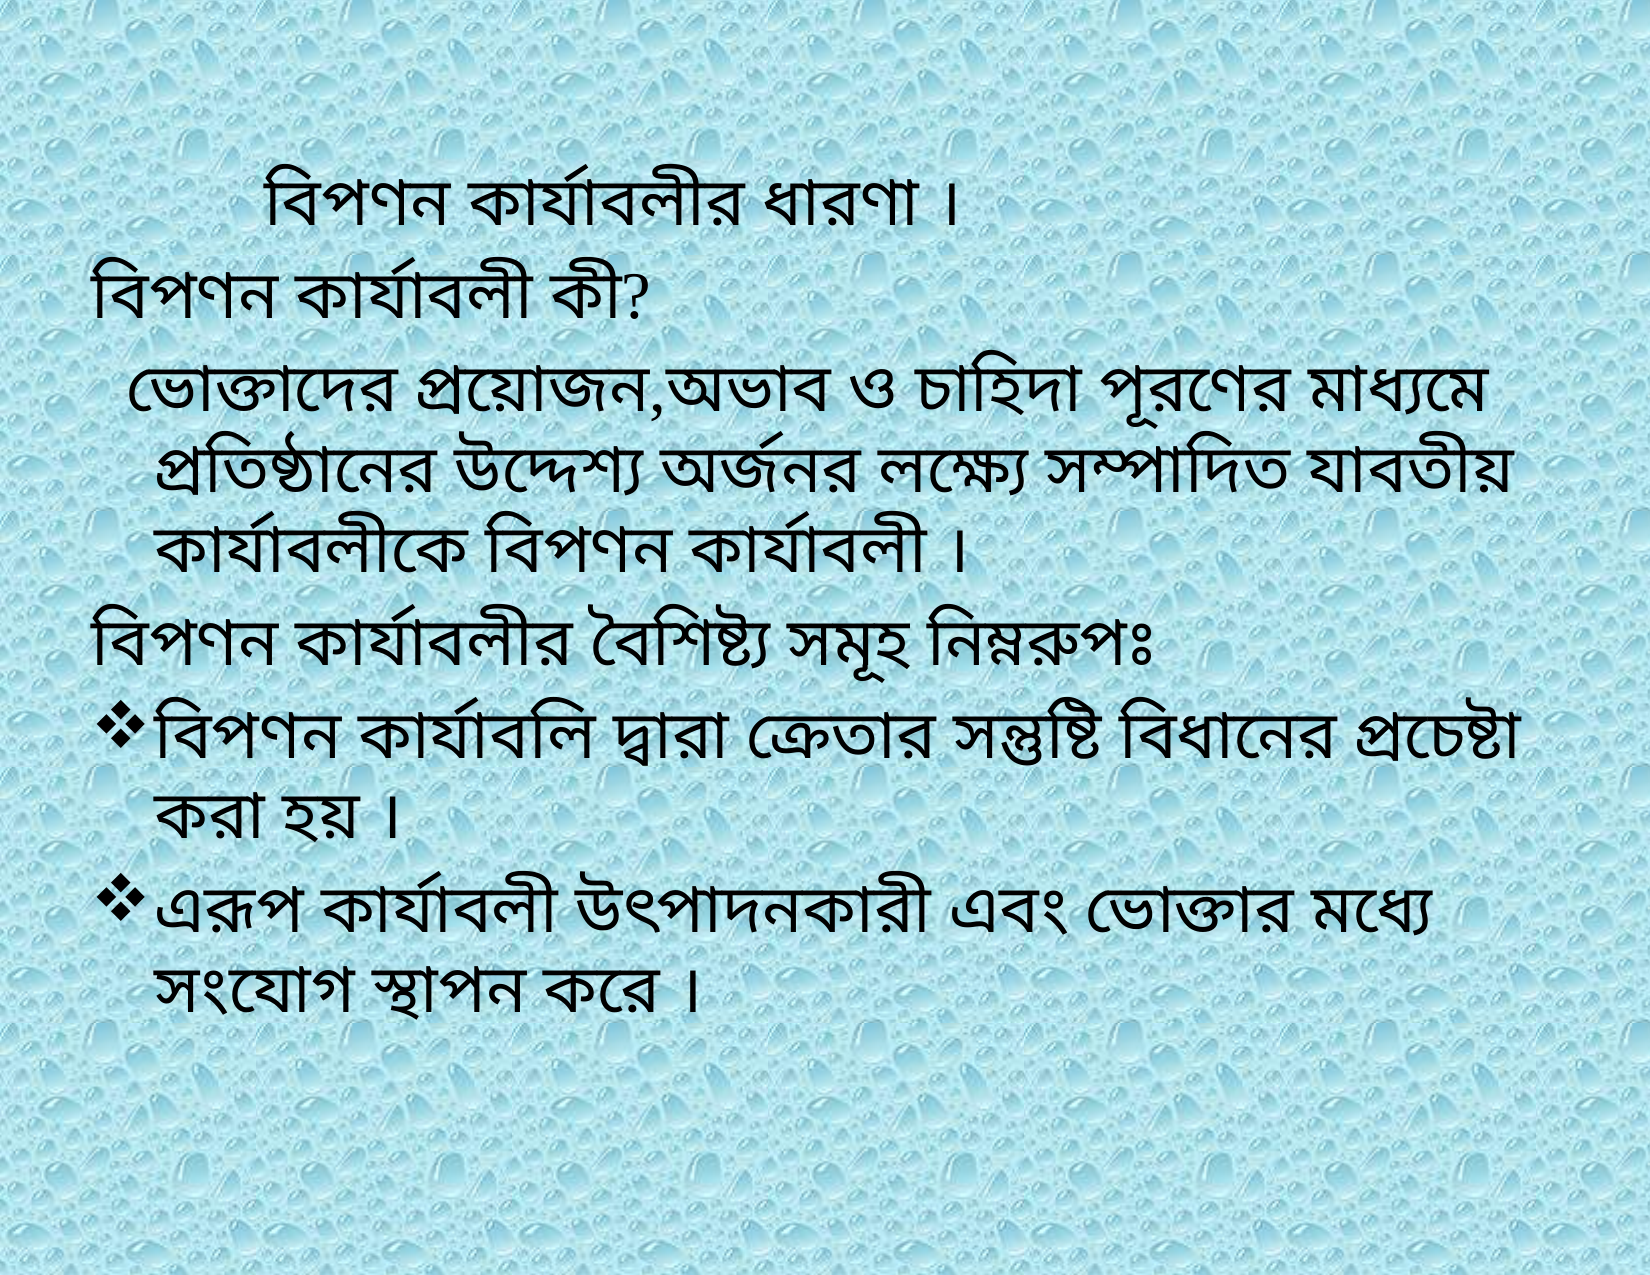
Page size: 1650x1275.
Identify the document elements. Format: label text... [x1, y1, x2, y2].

picture [0, 0, 1650, 1275]
list বিপণন কার্যাবলীর ধারণা । বিপণন কার্যাবলী কী? ভোক্তাদের প্রয়োজন,অভাব ও চাহিদা পূরণের মাধ্যমে প্রতিষ্ঠানের উদ্দেশ্য অর্জনর লক্ষ্যে সম্পাদিত যাবতীয় কার্যাবলীকে বিপণন কার্যাবলী । বিপণন কার্যাবলীর বৈশিষ্ট্য সমূহ নিম্নরুপঃ বিপণন কার্যাবলি দ্বারা ক্রেতার সন্তুষ্টি বিধানের প্রচেষ্টা করা হয় । এরূপ কার্যাবলী উৎপাদনকারী এবং ভোক্তার মধ্যে সংযোগ স্থাপন করে । [75, 150, 1568, 1139]
